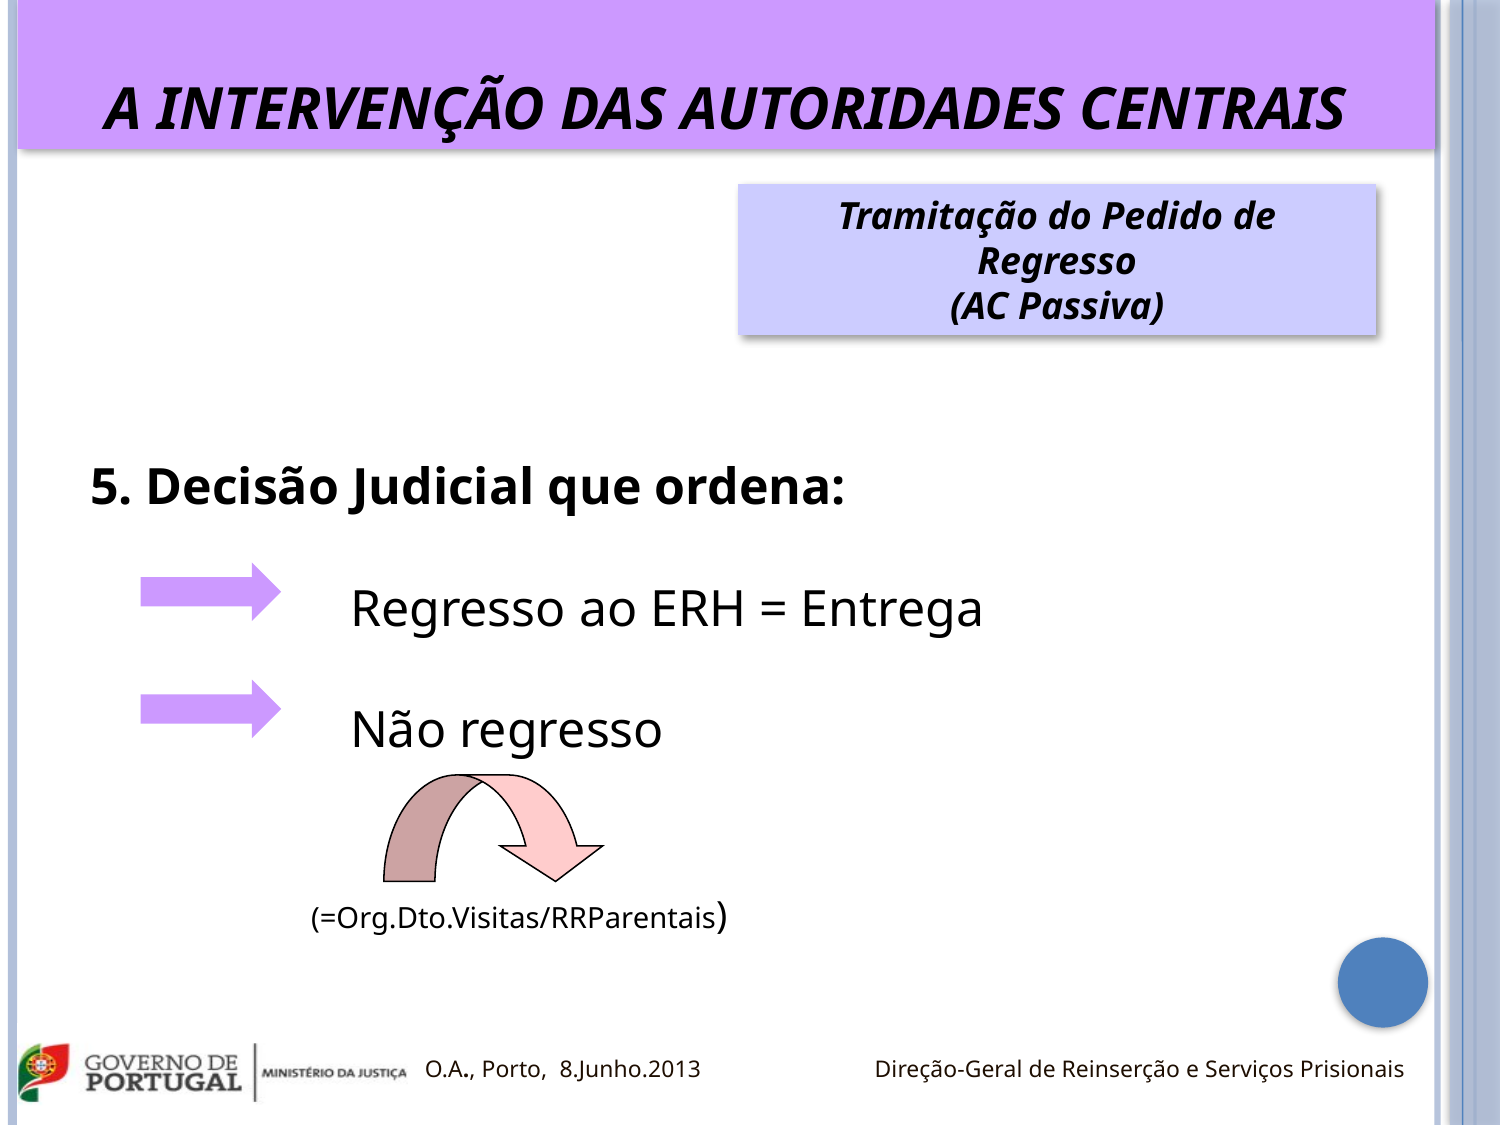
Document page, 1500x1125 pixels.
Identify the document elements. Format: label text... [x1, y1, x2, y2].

text_box [138, 560, 284, 623]
title A Intervenção das Autoridades Centrais [17, 0, 1436, 149]
list 5. Decisão Judicial que ordena: Regresso ao ERH = Entrega Não regresso (=Org.Dto.Visitas/RRParentais) [74, 326, 1301, 1024]
text_box Tramitação do Pedido de Regresso (AC Passiva) [738, 184, 1376, 335]
picture [17, 1022, 409, 1125]
text_box O.A., Porto, 8.Junho.2013 Direção-Geral de Reinserção e Serviços Prisionais [413, 1046, 1424, 1090]
text_box [383, 774, 603, 882]
text_box [138, 677, 284, 741]
